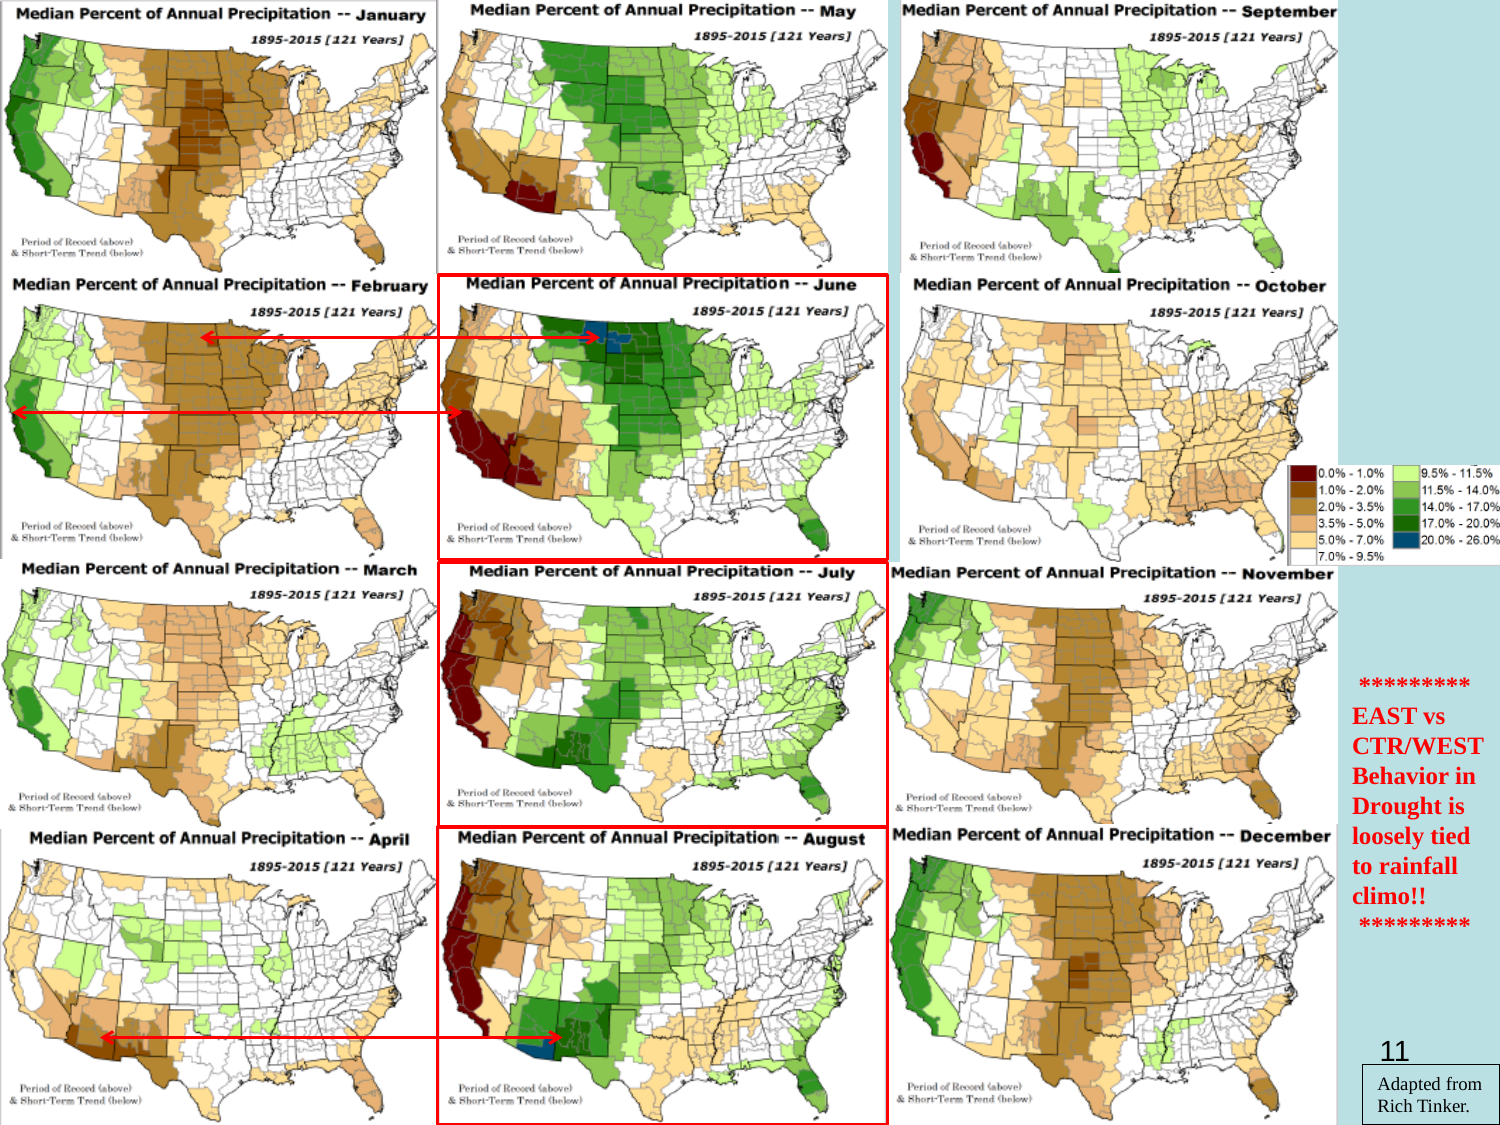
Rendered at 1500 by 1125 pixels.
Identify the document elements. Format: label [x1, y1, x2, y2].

text_box [0, 0, 1500, 1125]
